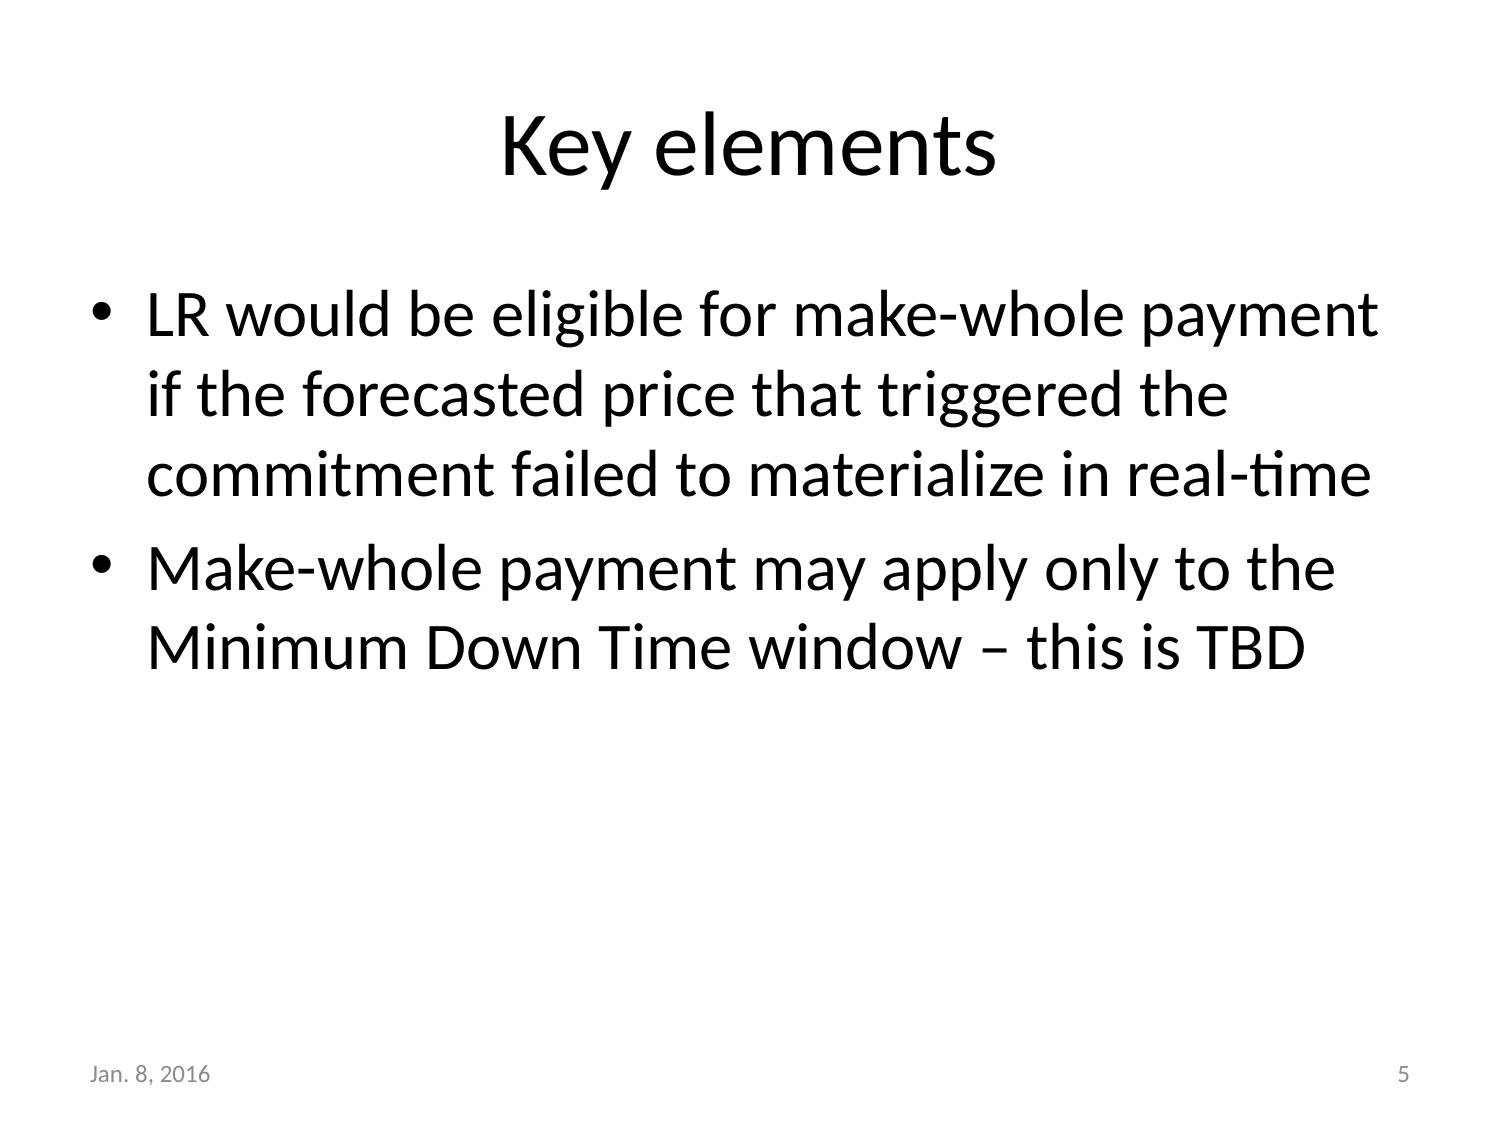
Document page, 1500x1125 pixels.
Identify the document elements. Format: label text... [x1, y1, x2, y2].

slide_number 5 [1074, 1042, 1425, 1103]
list LR would be eligible for make-whole payment if the forecasted price that triggered the commitment failed to materialize in real-time Make-whole payment may apply only to the Minimum Down Time window – this is TBD [75, 262, 1425, 1005]
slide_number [75, 1042, 425, 1103]
title Key elements [75, 45, 1425, 233]
